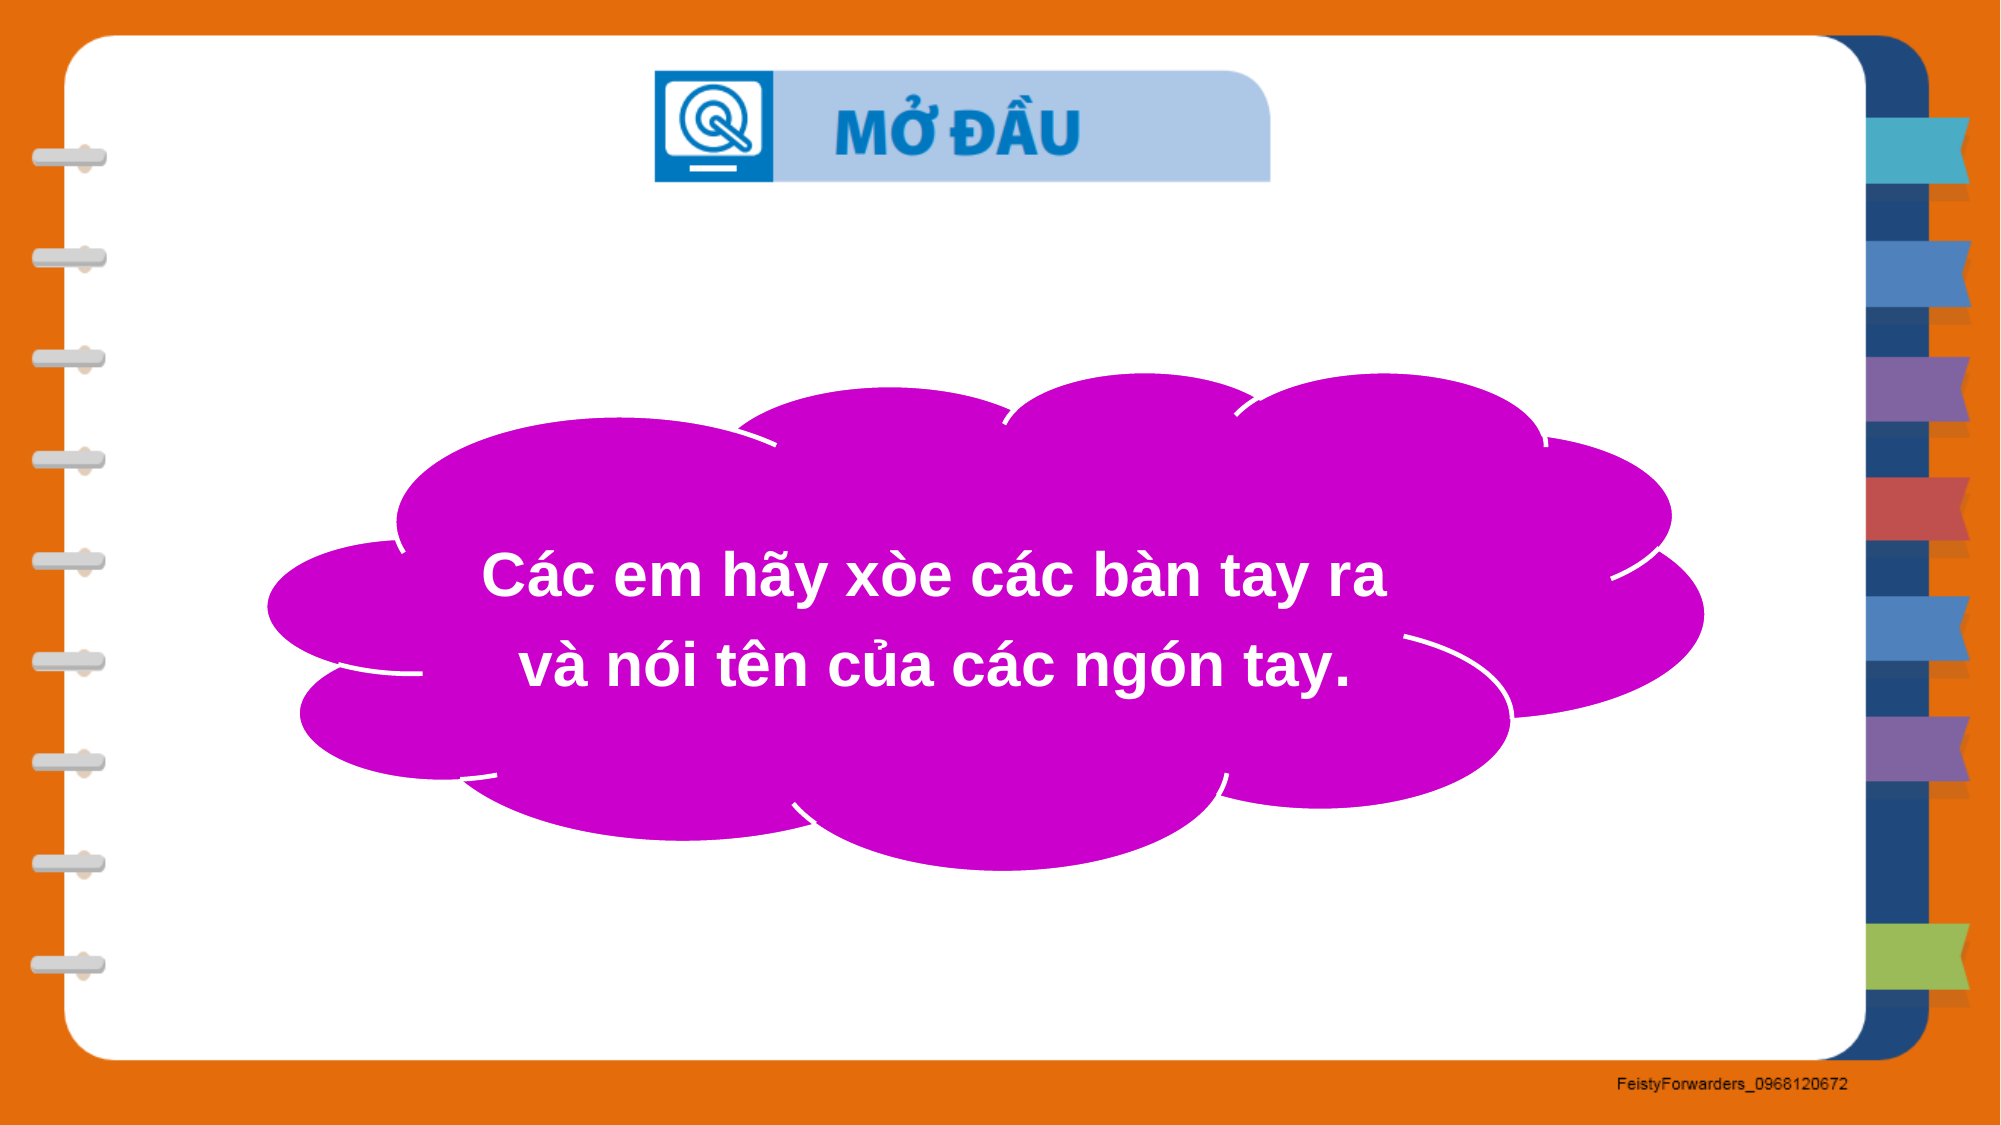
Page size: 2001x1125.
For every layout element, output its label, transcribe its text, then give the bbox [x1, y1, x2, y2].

picture [0, 0, 2001, 1125]
text_box Các em hãy xòe các bàn tay ra và nói tên của các ngón tay. [264, 369, 1708, 875]
